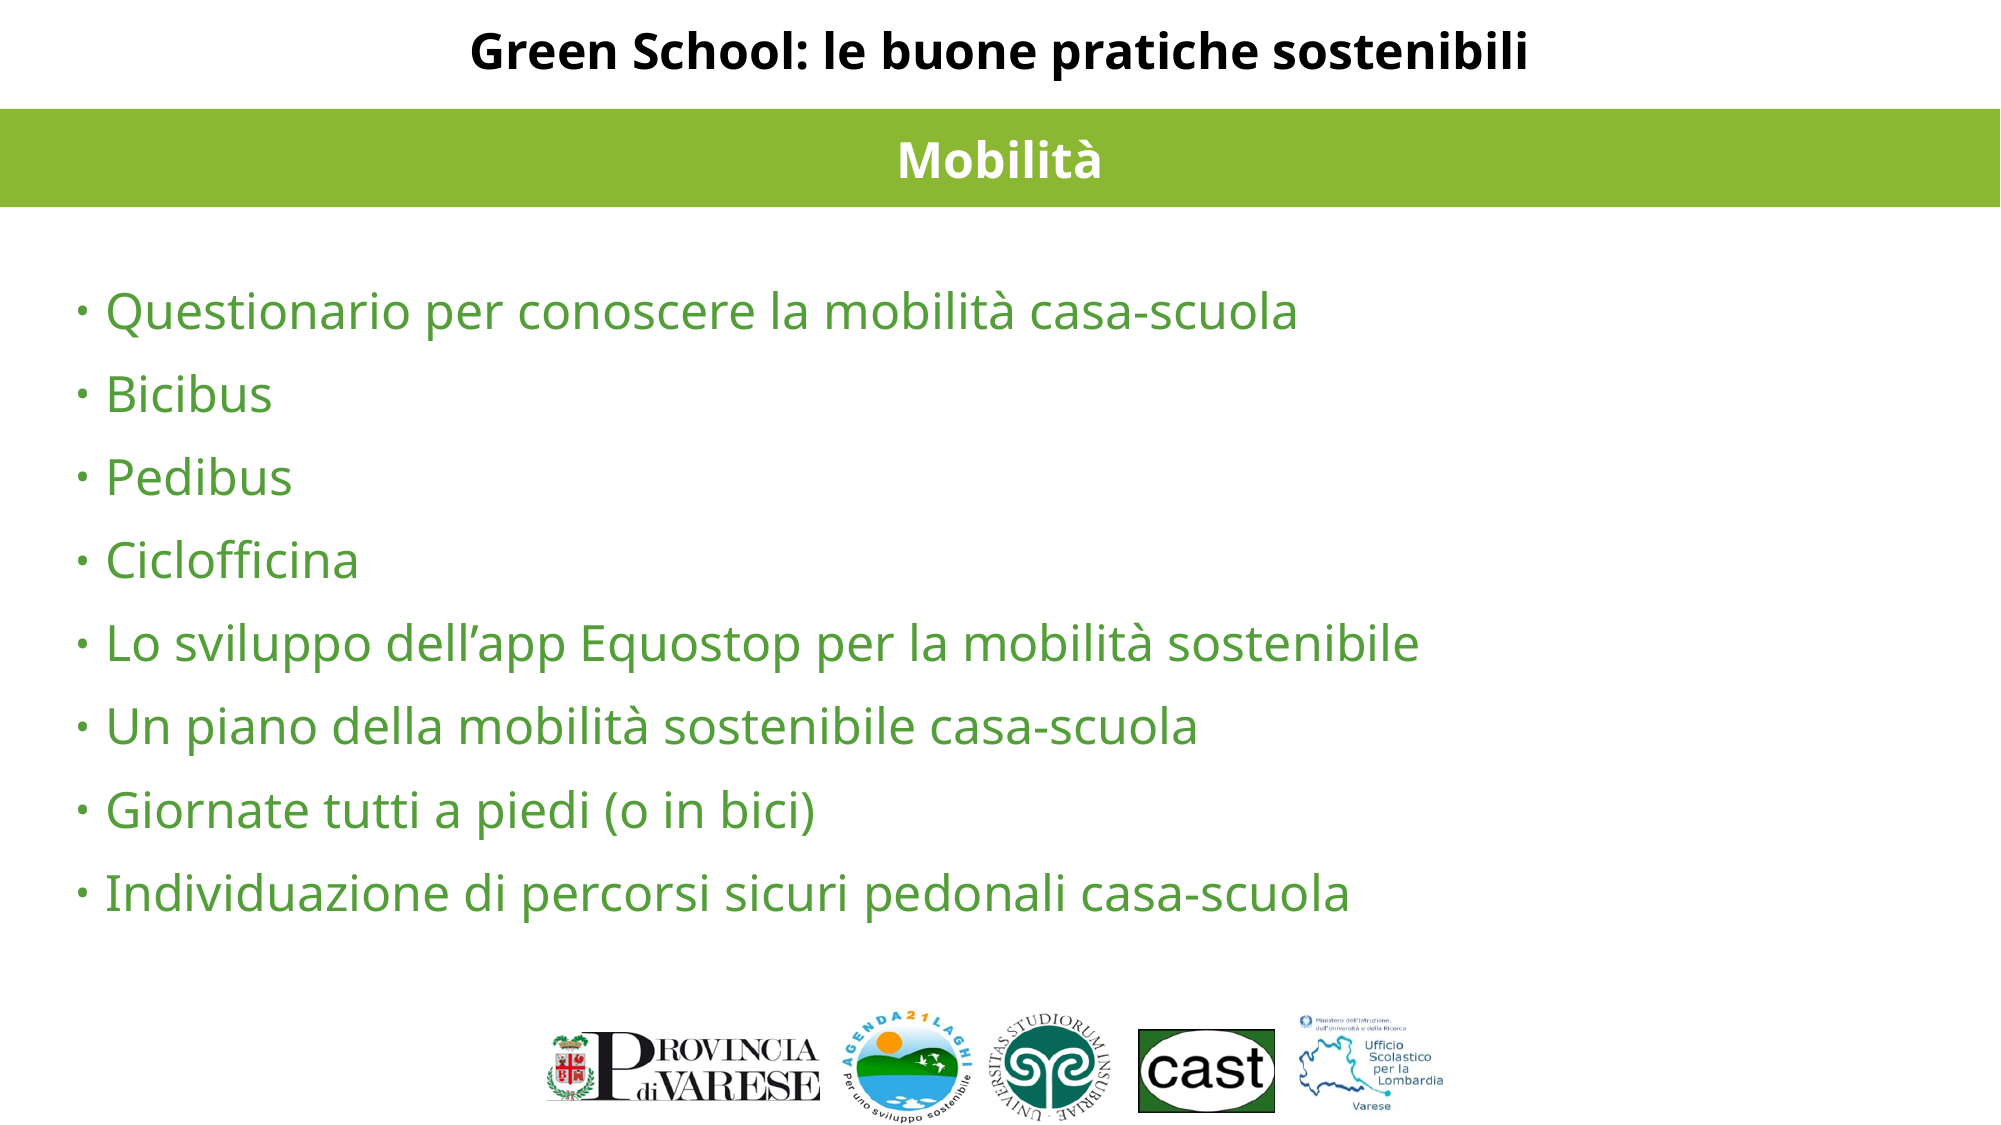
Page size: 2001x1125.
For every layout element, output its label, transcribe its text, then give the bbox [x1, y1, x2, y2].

text_box Green School: le buone pratiche sostenibili [0, 0, 2000, 99]
text_box Questionario per conoscere la mobilità casa-scuola Bicibus Pedibus Ciclofficina Lo sviluppo dell’app Equostop per la mobilità sostenibile Un piano della mobilità sostenibile casa-scuola Giornate tutti a piedi (o in bici) Individuazione di percorsi sicuri pedonali casa-scuola [52, 255, 1944, 953]
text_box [547, 1005, 1452, 1125]
text_box Mobilità [0, 108, 2000, 208]
